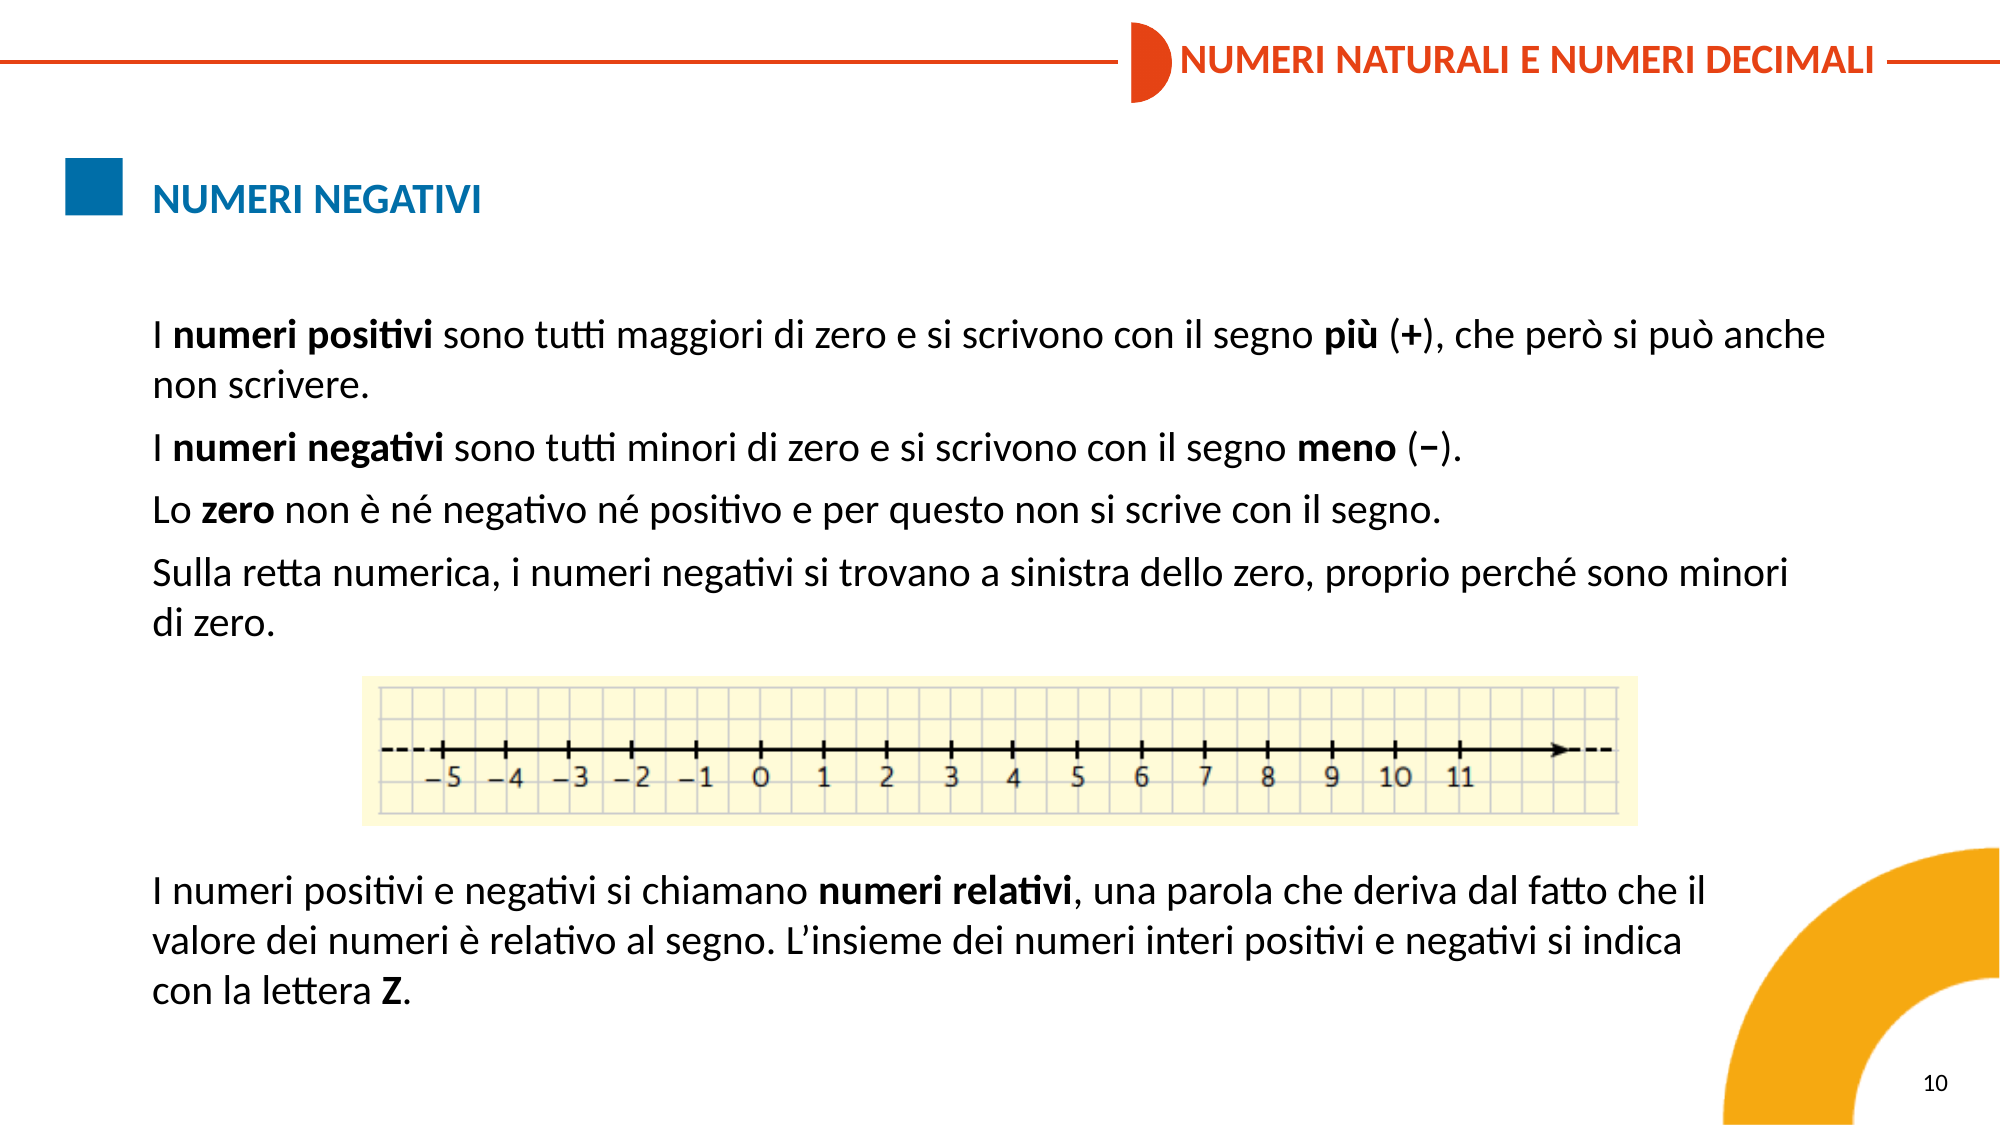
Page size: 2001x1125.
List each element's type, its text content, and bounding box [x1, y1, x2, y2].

picture [1131, 22, 1172, 103]
picture [362, 676, 1638, 826]
list I numeri positivi sono tutti maggiori di zero e si scrivono con il segno più (+), che però si può anche non scrivere. I numeri negativi sono tutti minori di zero e si scrivono con il segno meno (−). Lo zero non è né negativo né positivo e per questo non si scrive con il segno. Sulla retta numerica, i numeri negativi si trovano a sinistra dello zero, proprio perché sono minori di zero. [137, 299, 1863, 686]
text_box NUMERI NEGATIVI [137, 168, 1863, 231]
picture [1724, 848, 2001, 1125]
text_box I numeri positivi e negativi si chiamano numeri relativi, una parola che deriva dal fatto che il valore dei numeri è relativo al segno. L’insieme dei numeri interi positivi e negativi si indica con la lettera Z. [137, 855, 1753, 1021]
text_box [64, 157, 124, 216]
